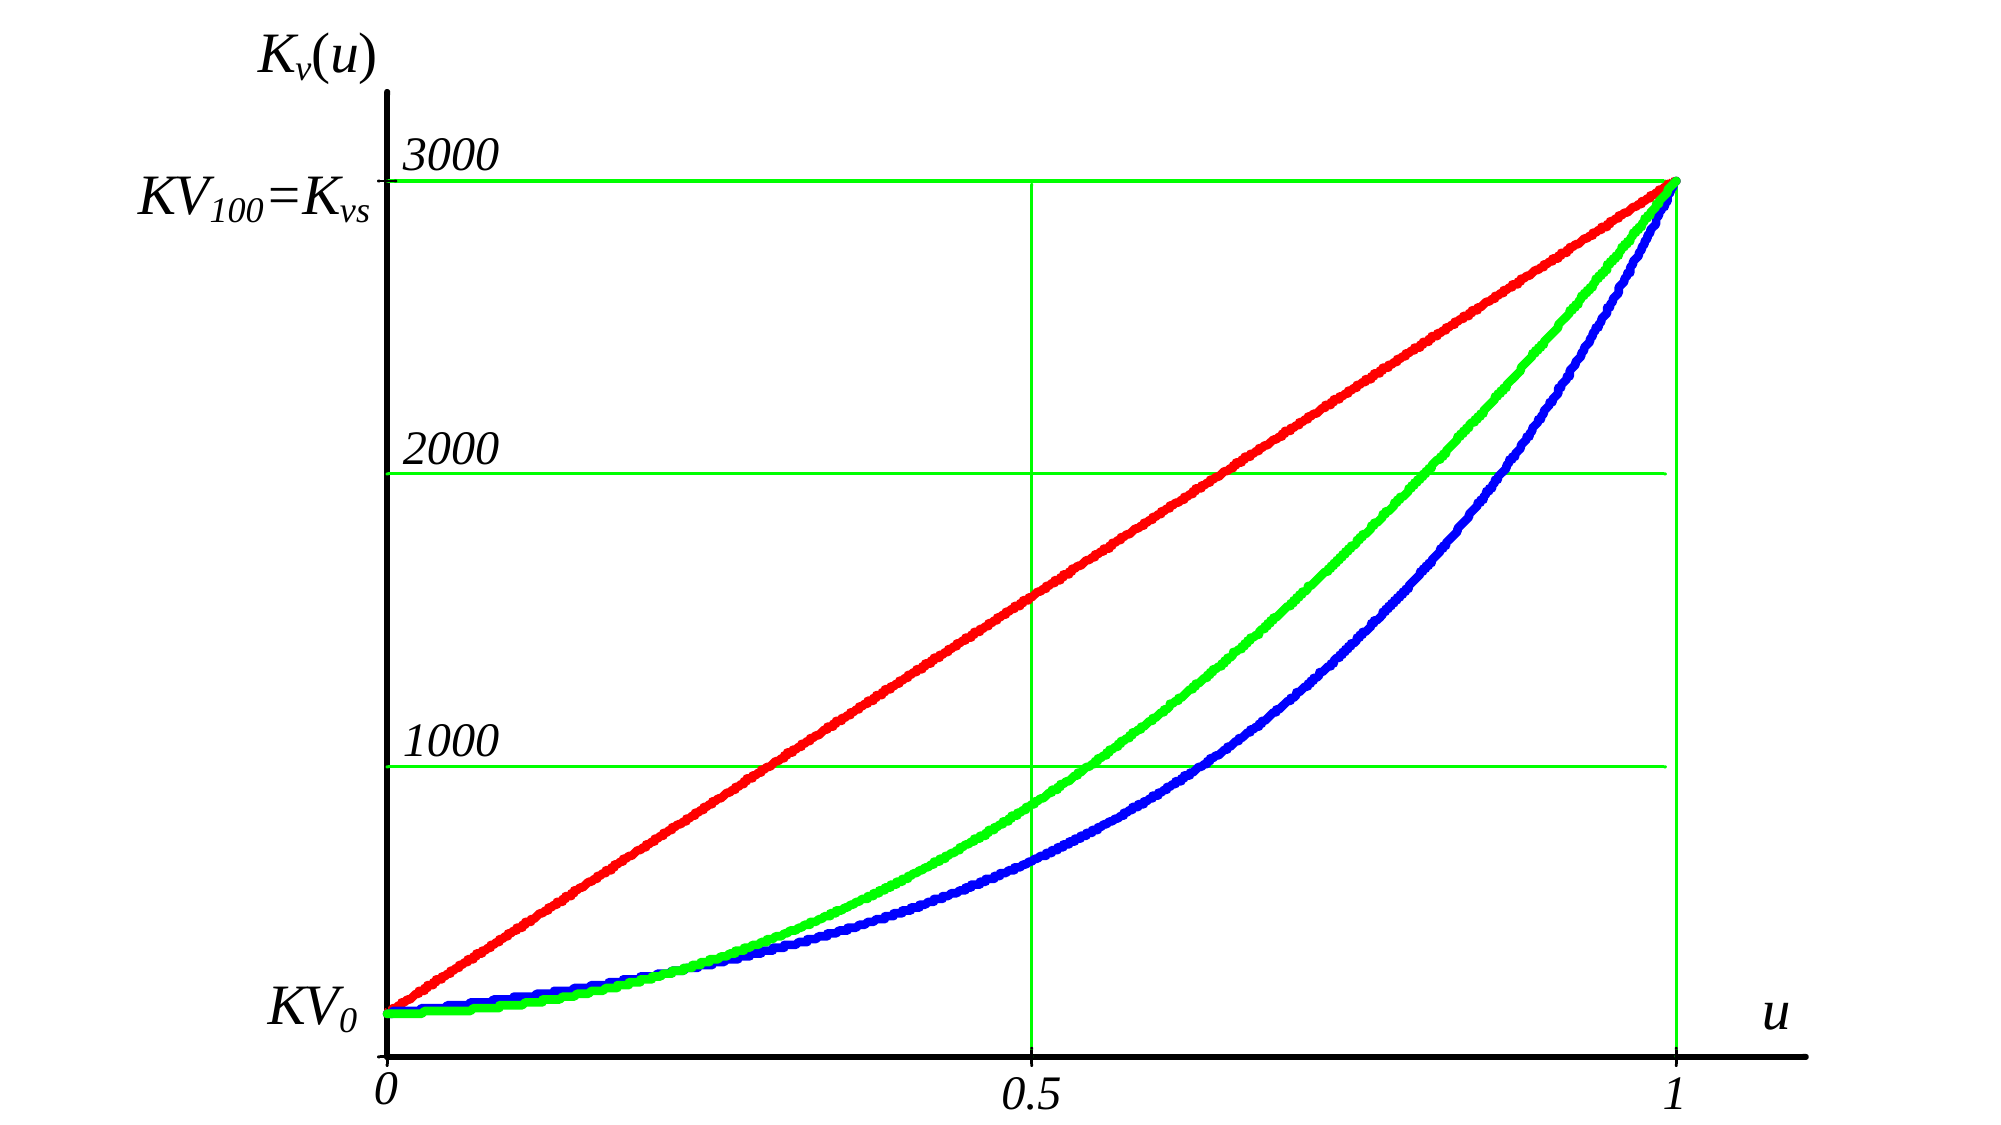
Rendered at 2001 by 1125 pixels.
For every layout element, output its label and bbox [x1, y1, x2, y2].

text_box [133, 17, 1810, 1125]
